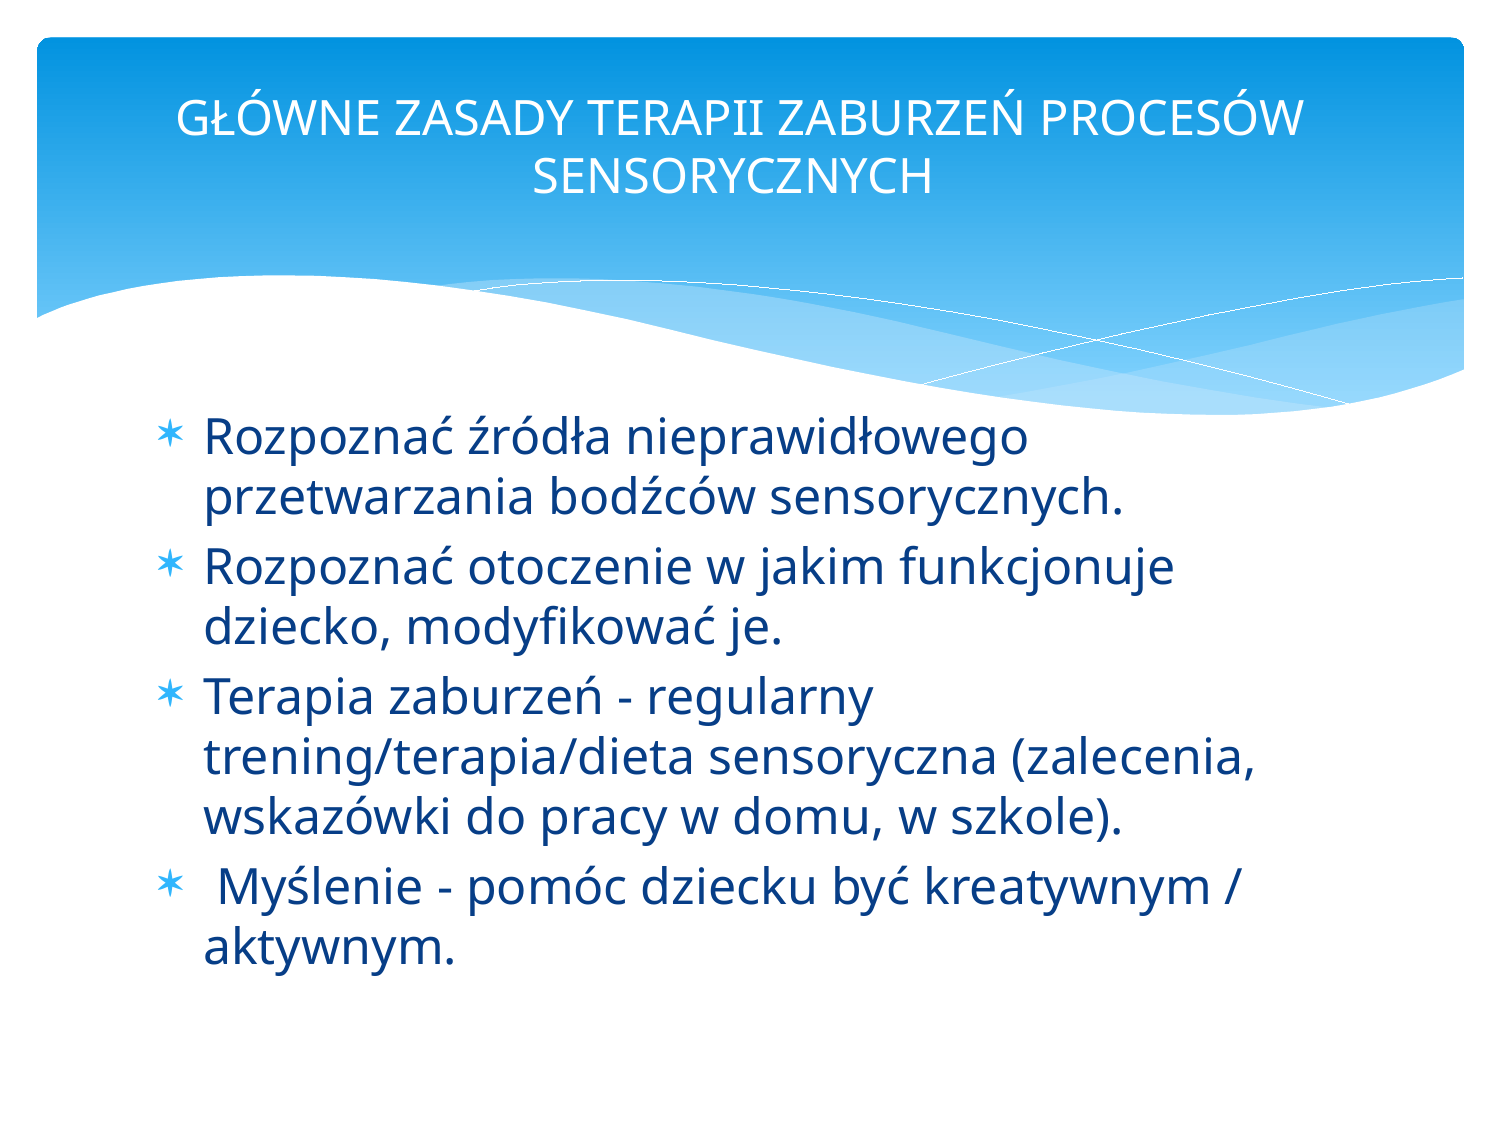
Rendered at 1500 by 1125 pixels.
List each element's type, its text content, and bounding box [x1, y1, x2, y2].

title GŁÓWNE ZASADY TERAPII ZABURZEŃ PROCESÓW SENSORYCZNYCH [64, 78, 1415, 284]
list Rozpoznać źródła nieprawidłowego przetwarzania bodźców sensorycznych. Rozpoznać otoczenie w jakim funkcjonuje dziecko, modyfikować je. Terapia zaburzeń - regularny trening/terapia/dieta sensoryczna (zalecenia, wskazówki do pracy w domu, w szkole). Myślenie - pomóc dziecku być kreatywnym / aktywnym. [143, 397, 1359, 1047]
